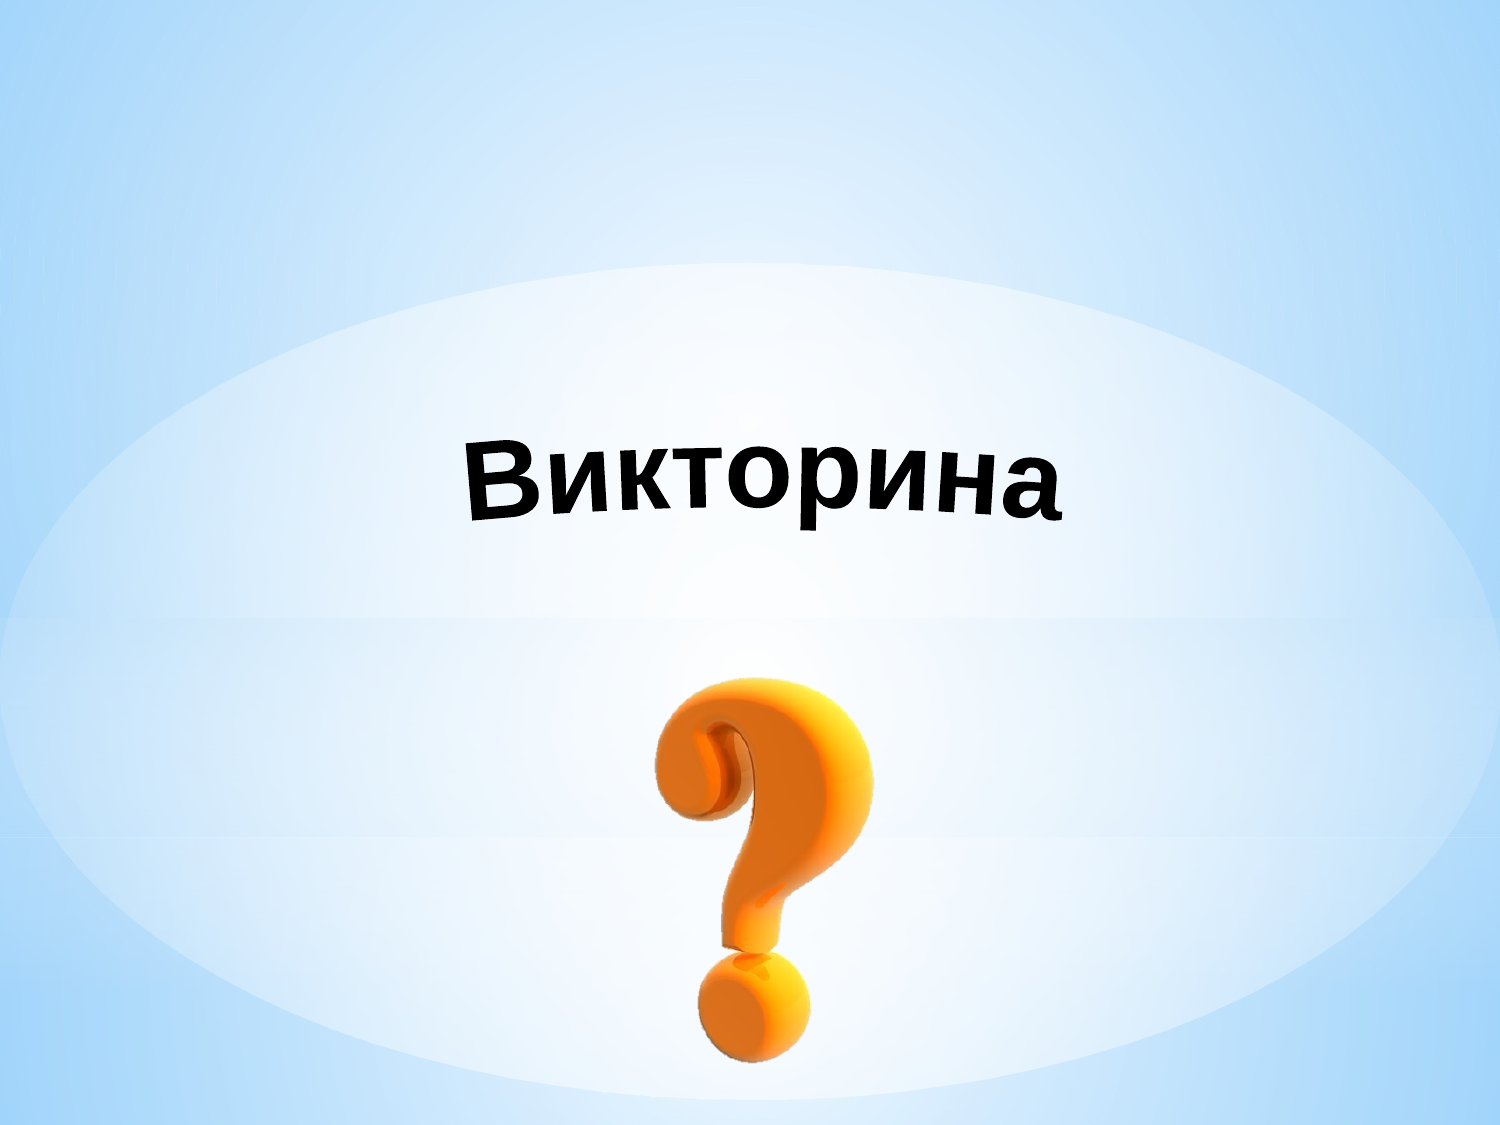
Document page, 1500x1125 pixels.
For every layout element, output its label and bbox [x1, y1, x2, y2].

picture [537, 656, 975, 1095]
